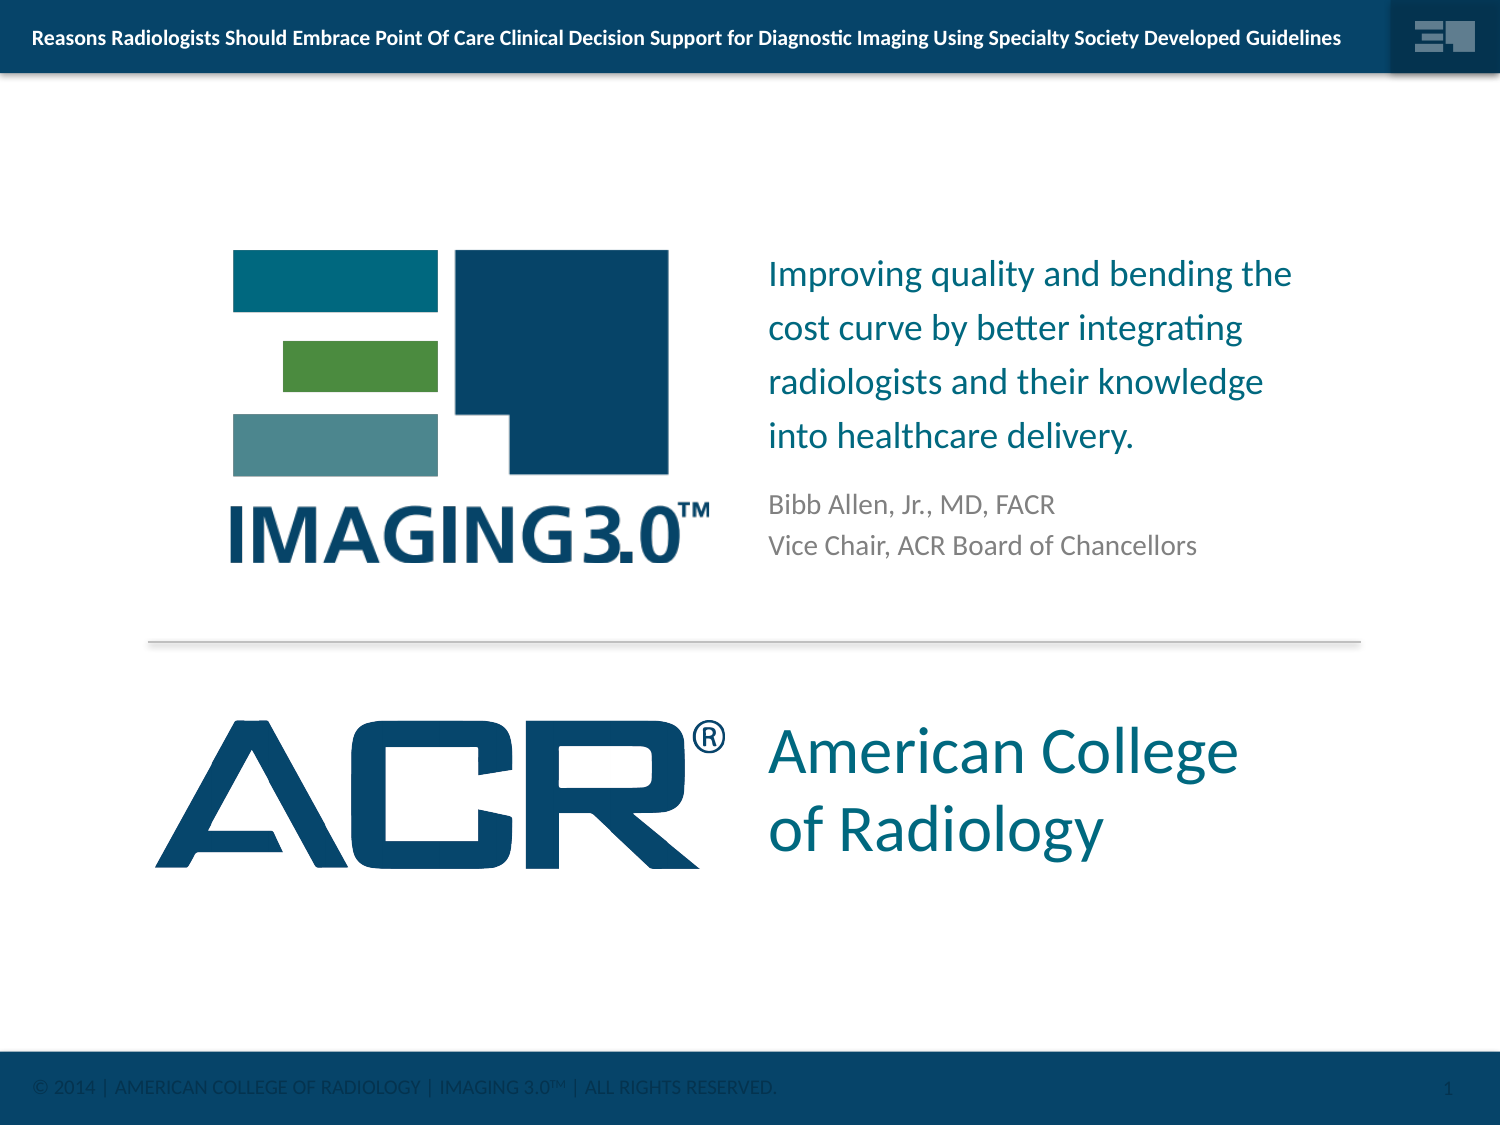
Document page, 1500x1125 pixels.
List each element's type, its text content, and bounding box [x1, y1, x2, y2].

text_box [155, 715, 1360, 889]
slide_number 1 [1402, 1060, 1469, 1121]
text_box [230, 232, 1360, 578]
picture [1415, 21, 1475, 52]
title Reasons Radiologists Should Embrace Point Of Care Clinical Decision Support for Diagnostic Imaging Using Specialty Society Developed Guidelines [31, 0, 1391, 74]
